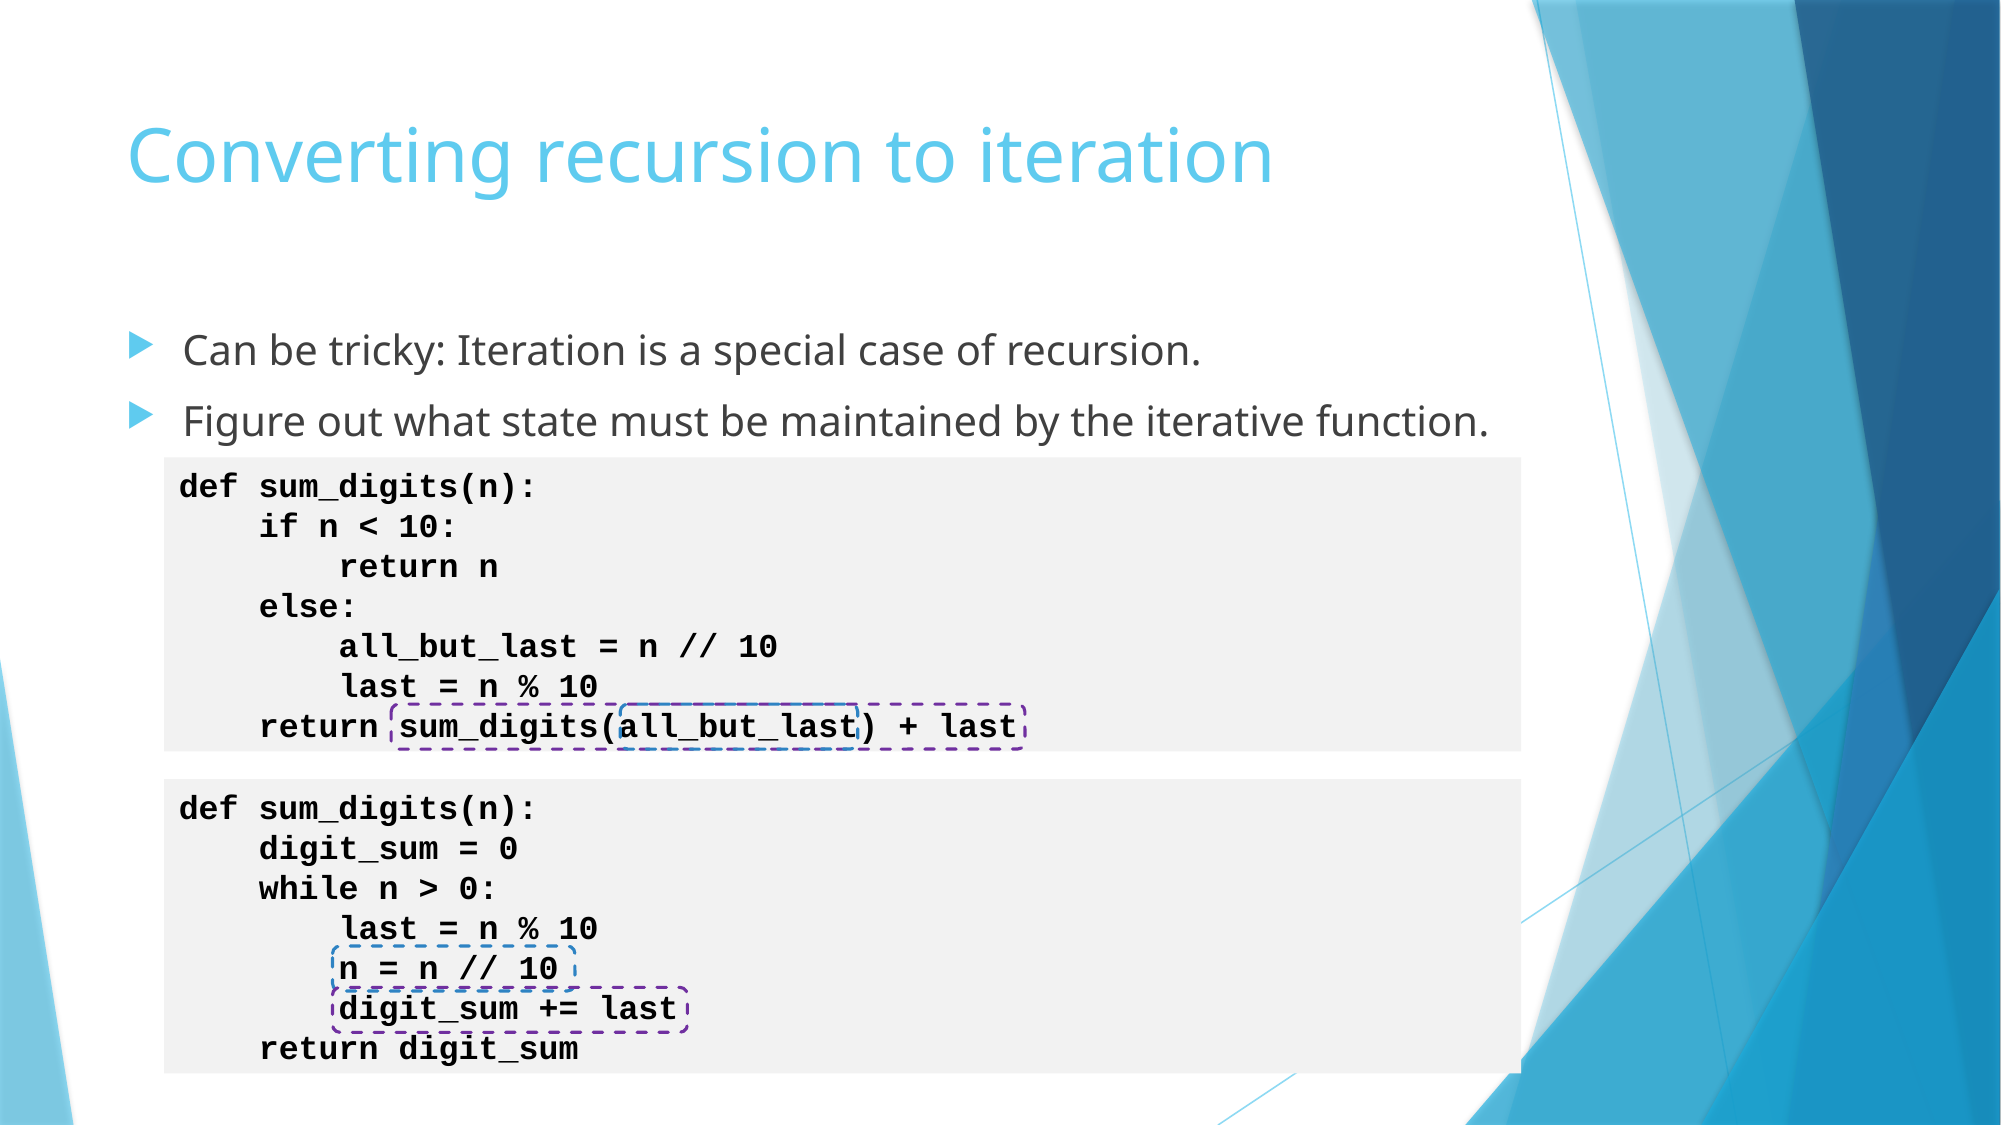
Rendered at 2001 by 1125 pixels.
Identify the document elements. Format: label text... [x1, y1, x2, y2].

title Converting recursion to iteration [111, 99, 1522, 316]
text_box def sum_digits(n): digit_sum = 0 while n > 0: last = n % 10 n = n // 10 digit_sum += last return digit_sum [164, 779, 1522, 1074]
list Can be tricky: Iteration is a special case of recursion. Figure out what state must be maintained by the iterative function. [111, 316, 1522, 991]
text_box [330, 985, 689, 1034]
text_box def sum_digits(n): if n < 10: return n else: all_but_last = n // 10 last = n % 10 return sum_digits(all_but_last) + last [164, 457, 1522, 752]
text_box [389, 702, 624, 751]
text_box [330, 944, 577, 989]
text_box [618, 702, 860, 751]
text_box [846, 702, 1027, 751]
